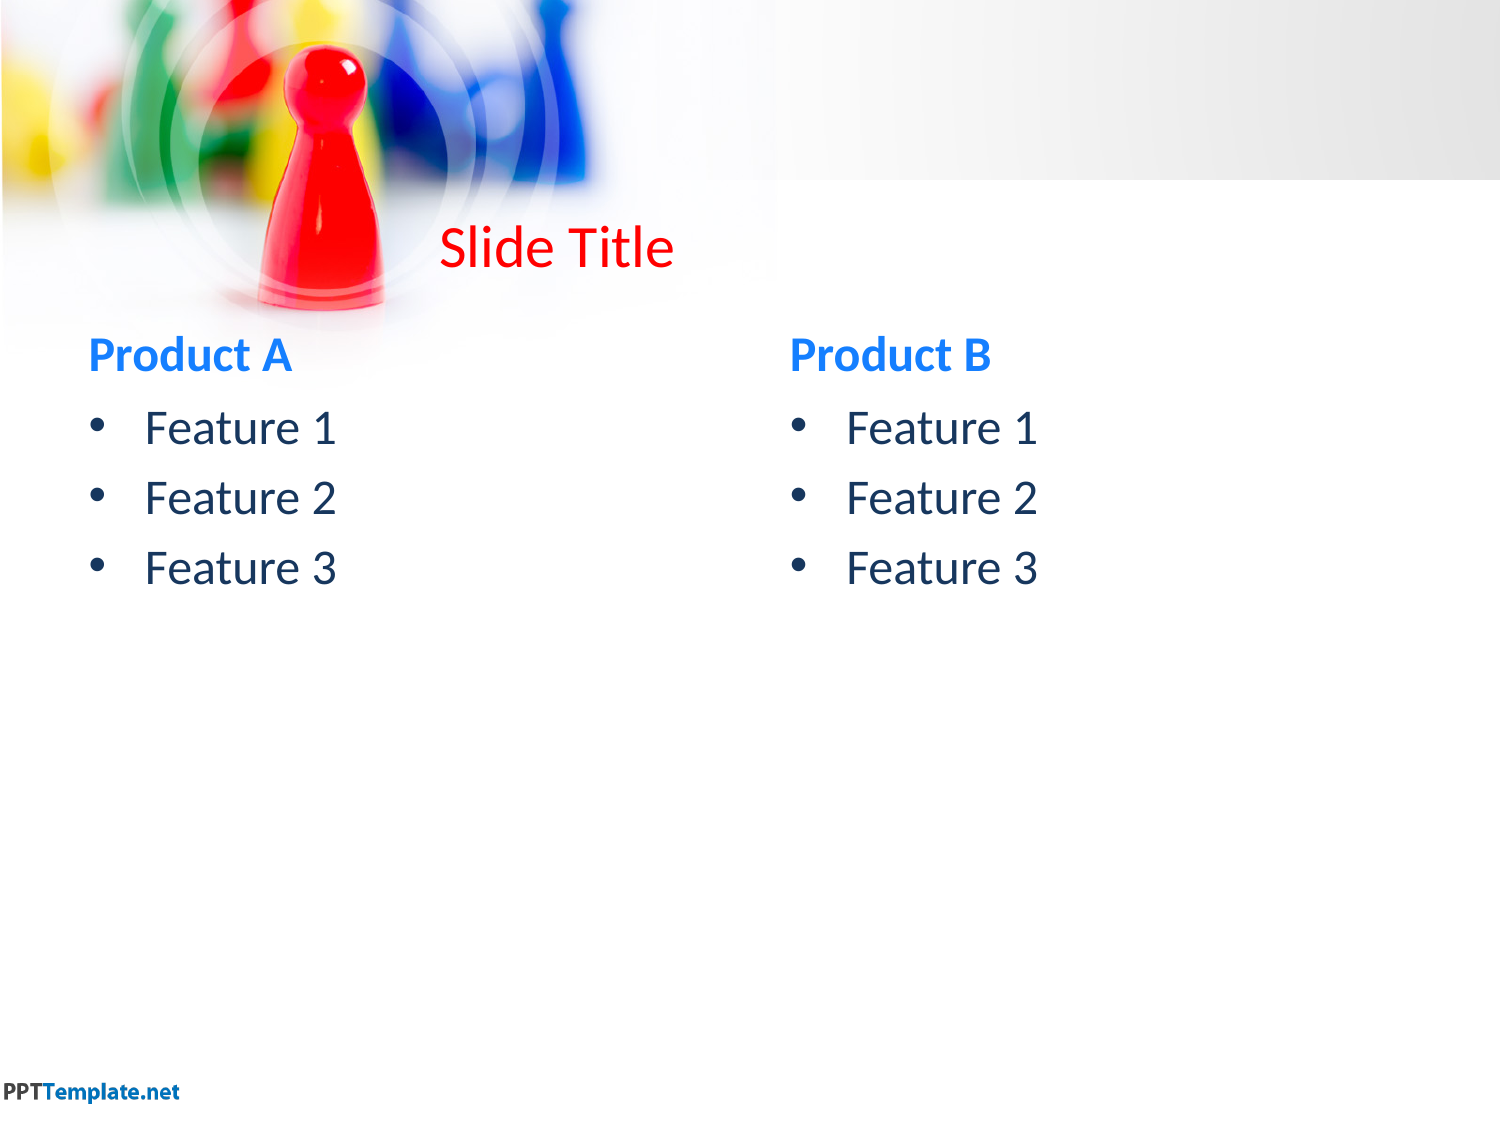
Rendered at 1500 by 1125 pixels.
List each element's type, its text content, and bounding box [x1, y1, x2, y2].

list Feature 1 Feature 2 Feature 3 [73, 387, 775, 911]
list Product A [73, 286, 775, 387]
list Feature 1 Feature 2 Feature 3 [775, 387, 1452, 911]
picture [0, 0, 1500, 1125]
list Product B [775, 286, 1452, 387]
title Slide Title [424, 199, 1449, 286]
